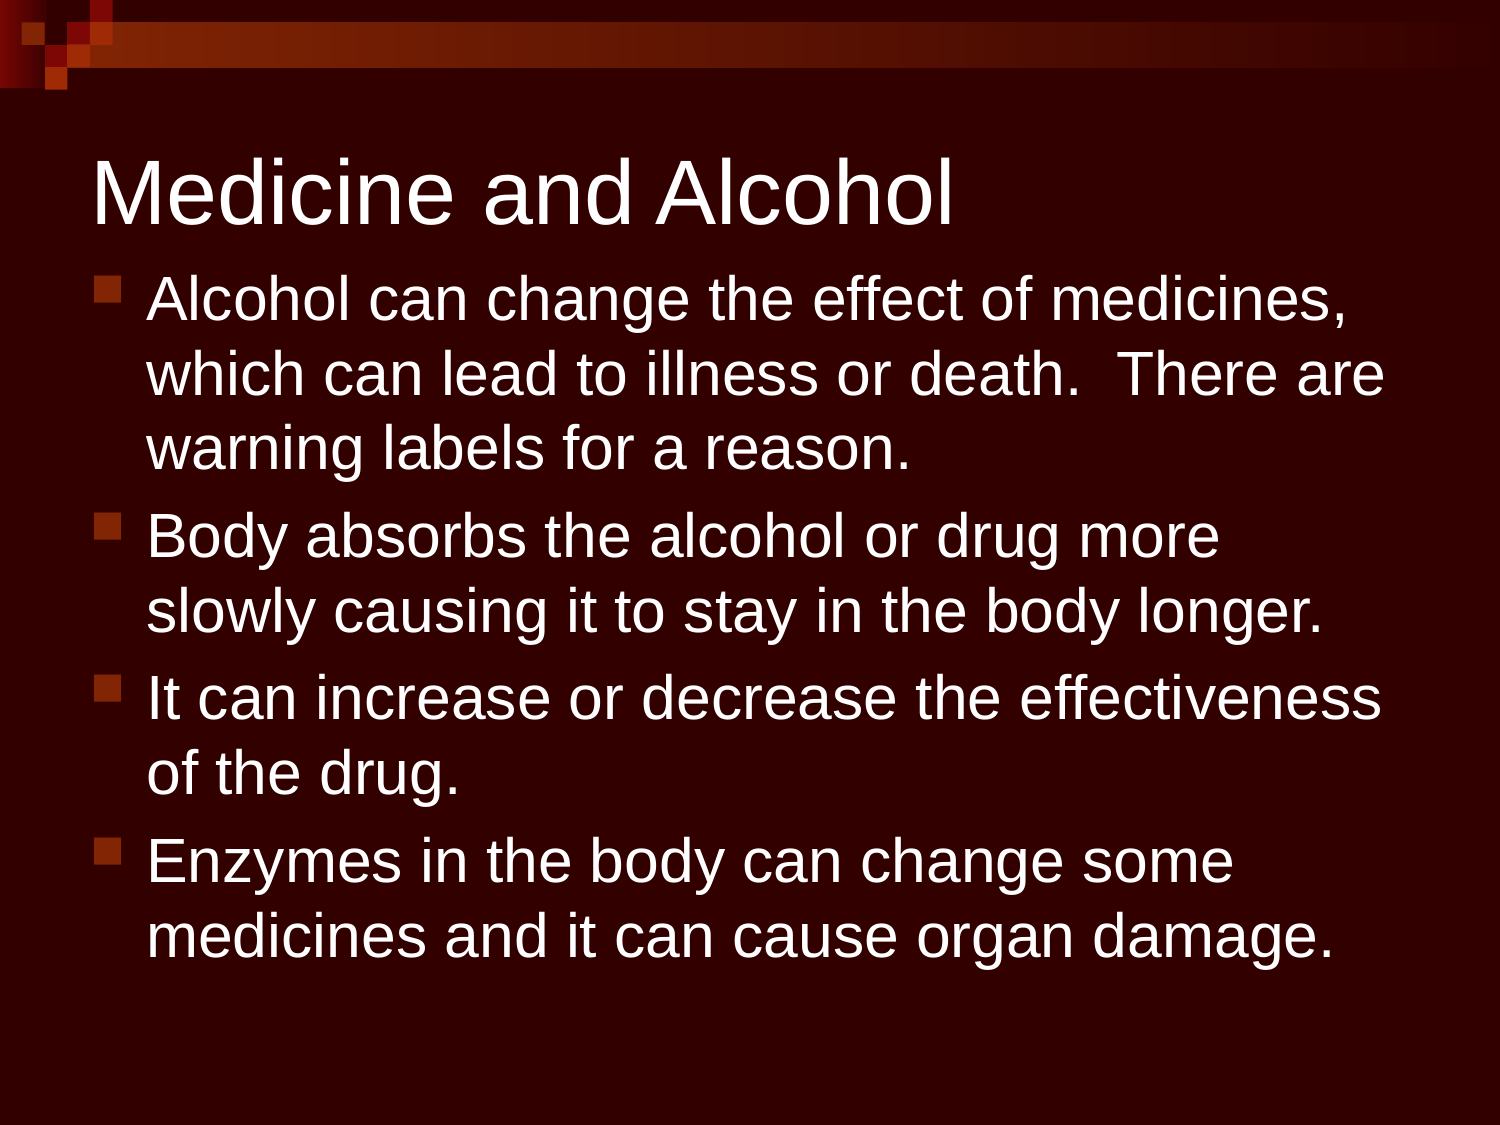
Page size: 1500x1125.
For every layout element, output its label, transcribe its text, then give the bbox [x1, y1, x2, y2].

list Alcohol can change the effect of medicines, which can lead to illness or death. There are warning labels for a reason. Body absorbs the alcohol or drug more slowly causing it to stay in the body longer. It can increase or decrease the effectiveness of the drug. Enzymes in the body can change some medicines and it can cause organ damage. [74, 249, 1426, 888]
title Medicine and Alcohol [74, 74, 1426, 249]
